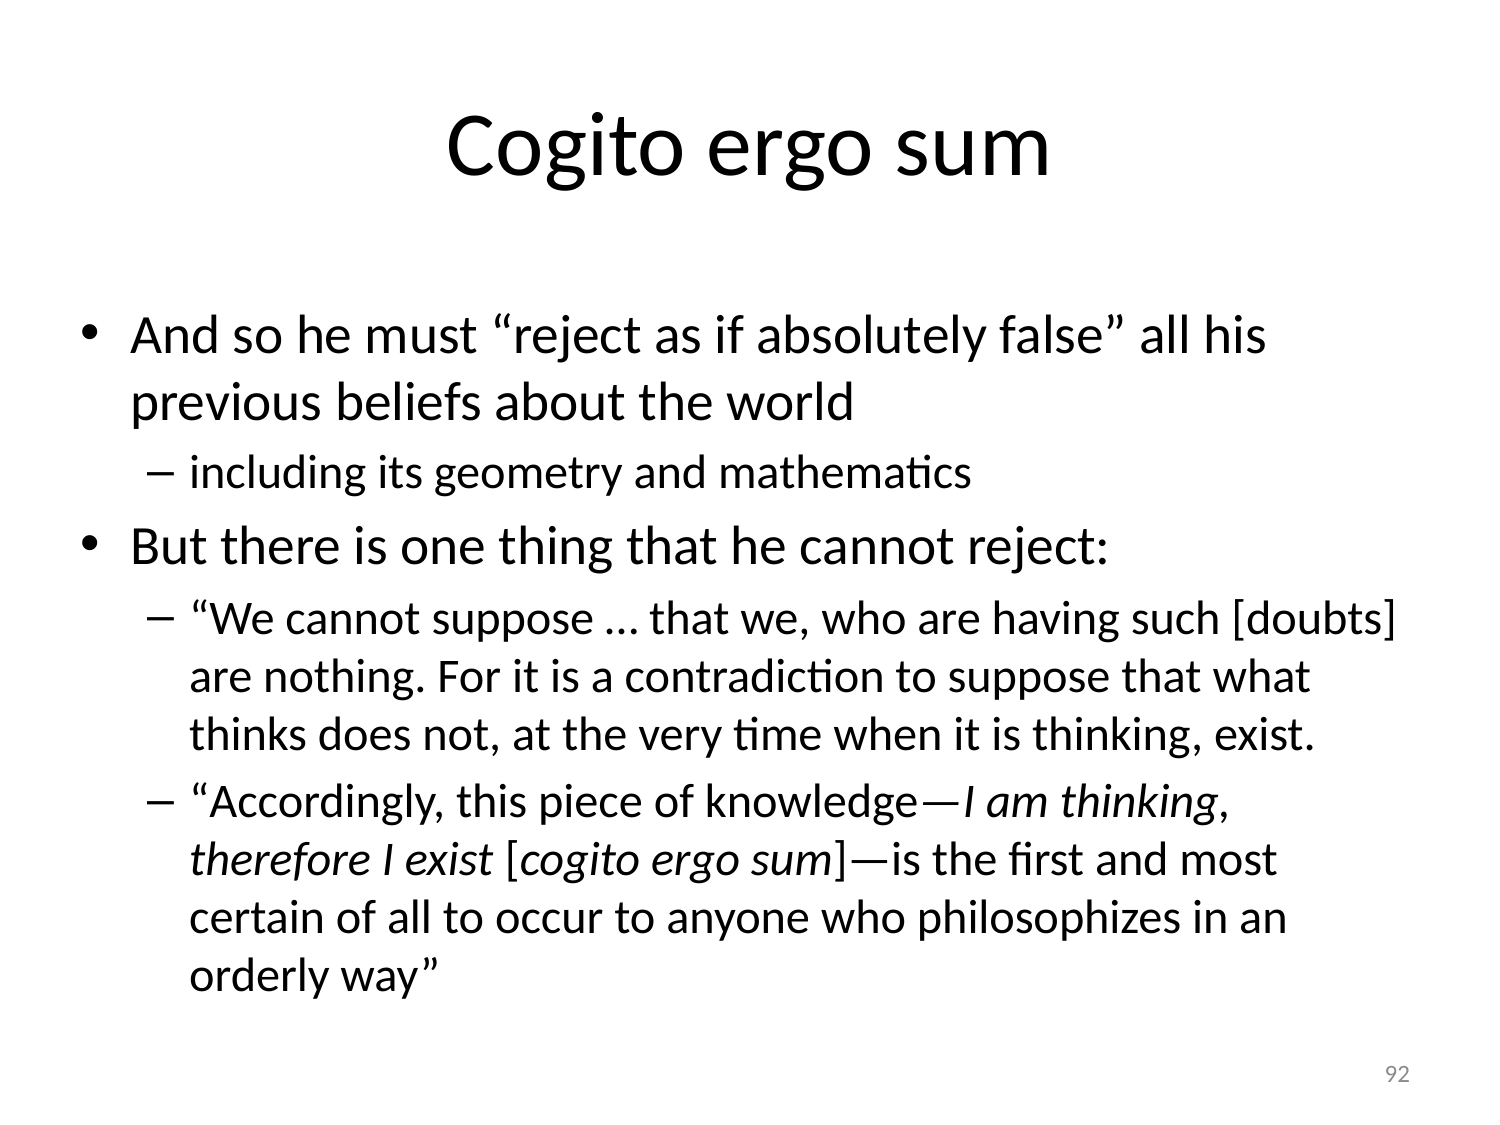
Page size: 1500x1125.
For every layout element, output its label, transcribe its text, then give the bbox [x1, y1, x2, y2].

title Cogito ergo sum [75, 45, 1425, 233]
list And so he must “reject as if absolutely false” all his previous beliefs about the world including its geometry and mathematics But there is one thing that he cannot reject: “We cannot suppose … that we, who are having such [doubts] are nothing. For it is a contradiction to suppose that what thinks does not, at the very time when it is thinking, exist. “Accordingly, this piece of knowledge—I am thinking, therefore I exist [cogito ergo sum]—is the first and most certain of all to occur to anyone who philosophizes in an orderly way” [64, 290, 1415, 1034]
slide_number 92 [1074, 1042, 1425, 1103]
